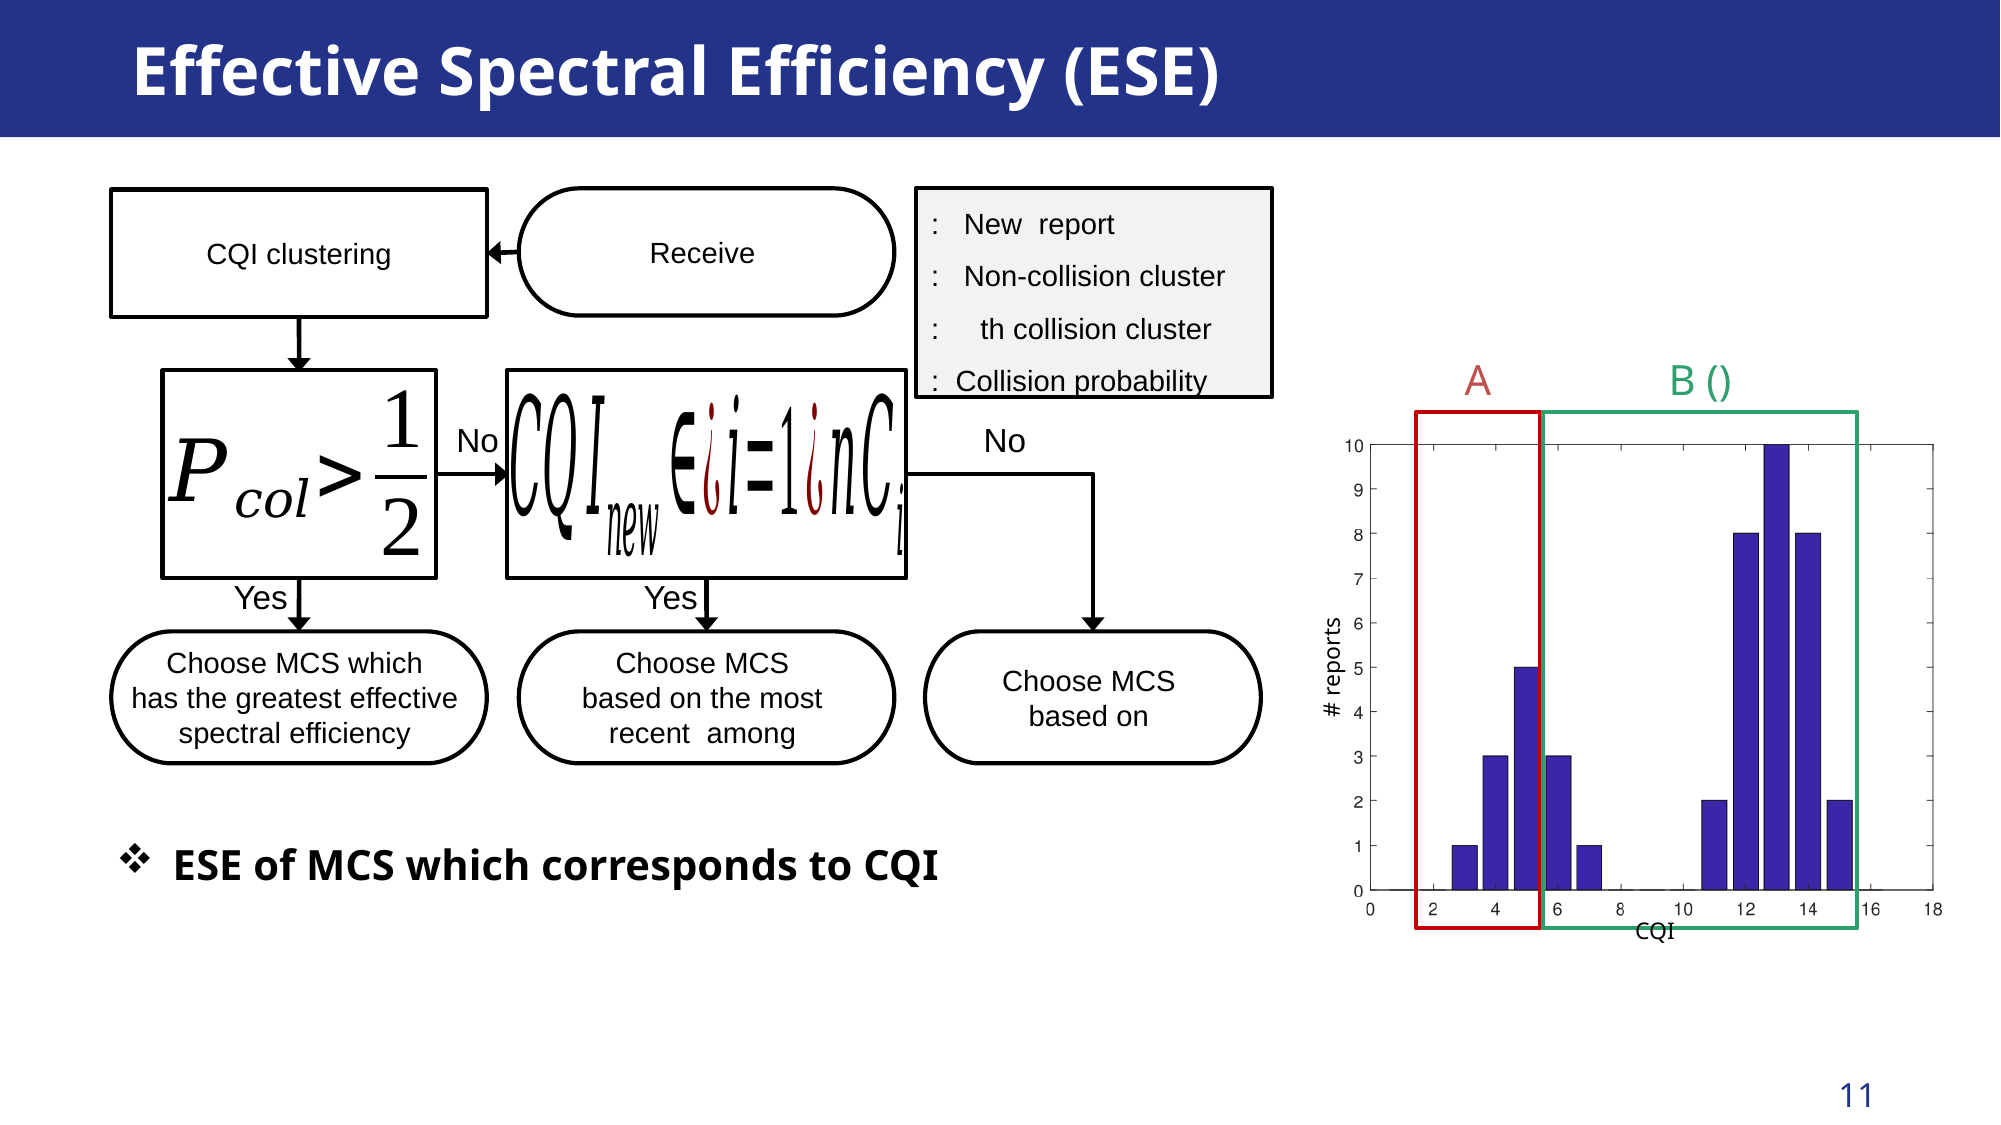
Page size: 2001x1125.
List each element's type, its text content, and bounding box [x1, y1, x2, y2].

text_box # reports [1309, 602, 1337, 732]
picture [1342, 432, 1950, 921]
text_box CQI [1620, 929, 1690, 952]
text_box [1414, 410, 1541, 430]
text_box A [1449, 346, 1507, 412]
title Effective Spectral Efficiency (ESE) [116, 21, 1876, 118]
slide_number 11 [1765, 1066, 1950, 1125]
text_box [1541, 410, 1859, 430]
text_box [111, 188, 1272, 764]
